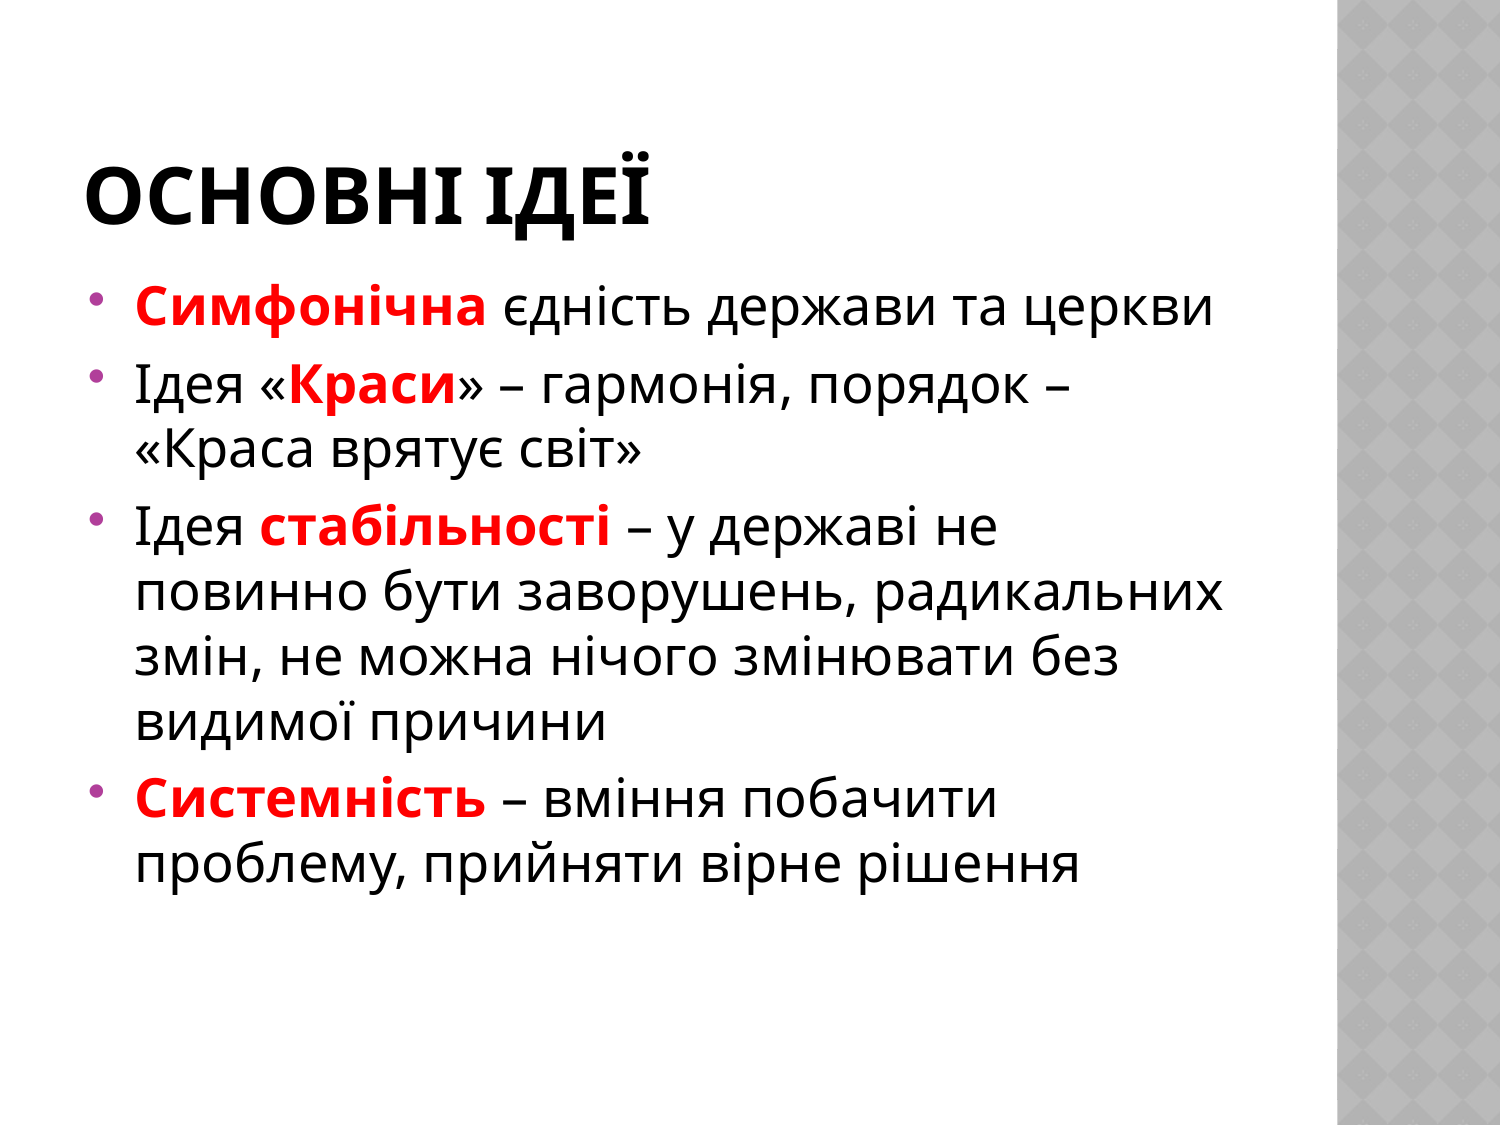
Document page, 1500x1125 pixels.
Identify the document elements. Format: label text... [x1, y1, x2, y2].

list Симфонічна єдність держави та церкви Ідея «Краси» – гармонія, порядок – «Краса врятує світ» Ідея стабільності – у державі не повинно бути заворушень, радикальних змін, не можна нічого змінювати без видимої причини Системність – вміння побачити проблему, прийняти вірне рішення [75, 264, 1263, 1059]
title Основні ідеї [75, 52, 1263, 240]
